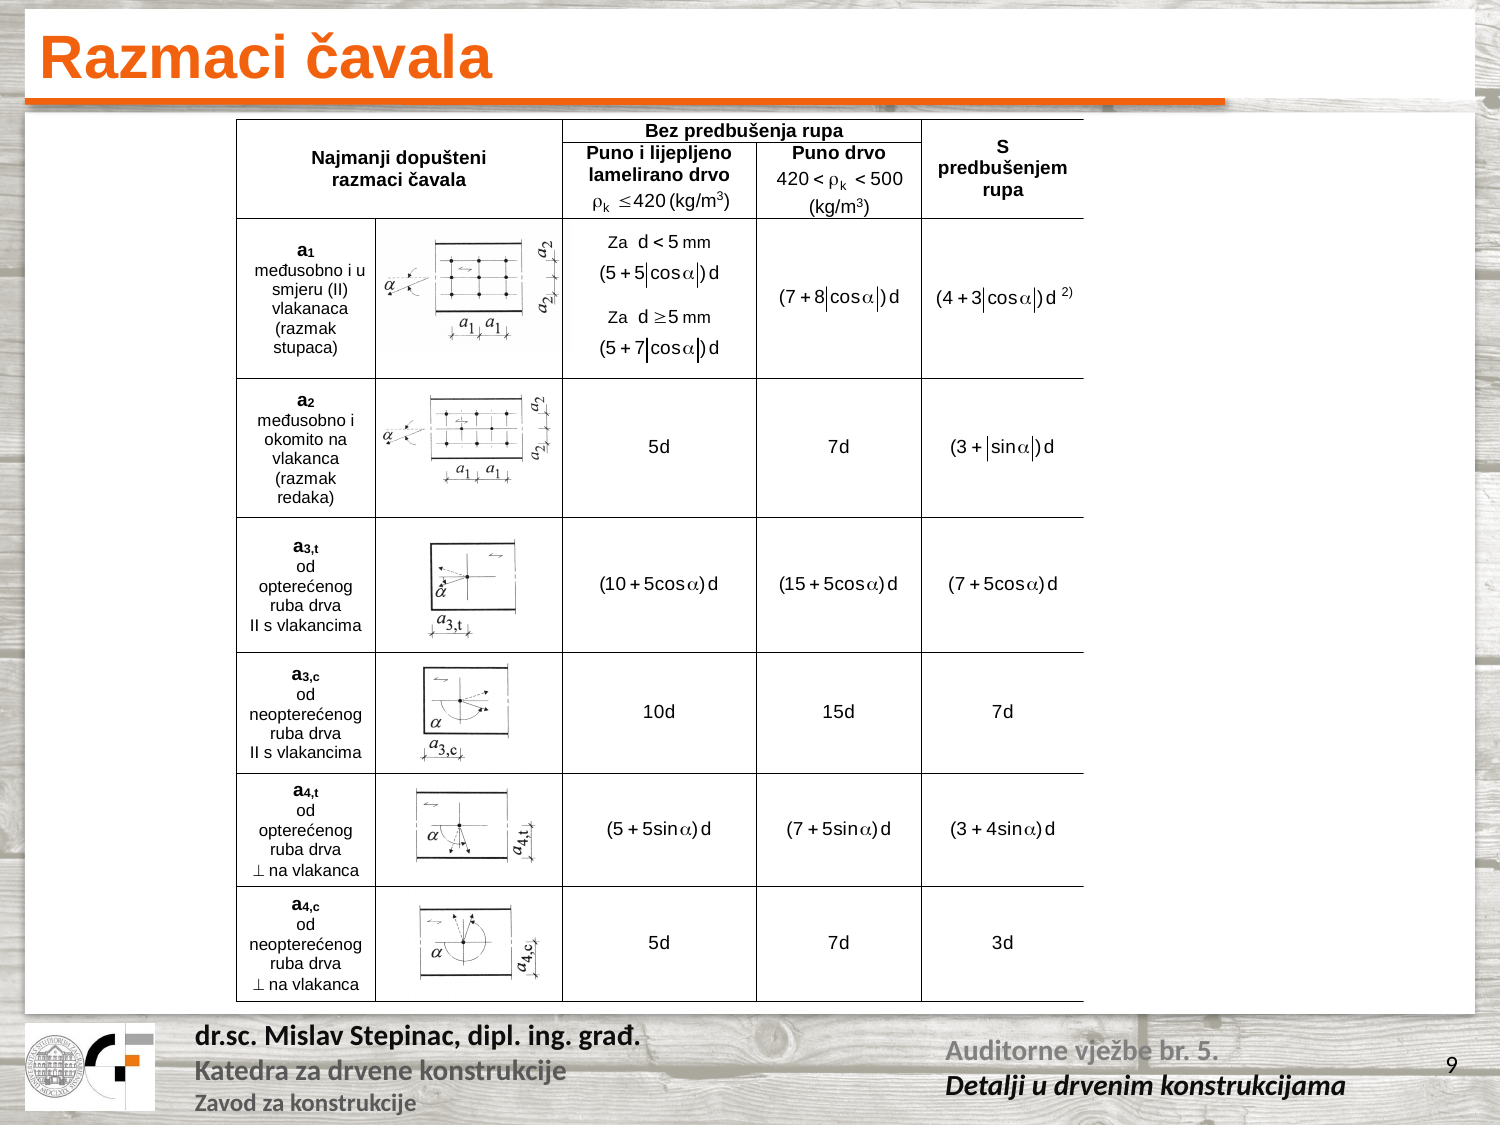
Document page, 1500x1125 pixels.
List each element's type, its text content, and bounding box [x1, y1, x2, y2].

picture [25, 1023, 155, 1111]
picture [235, 118, 1084, 1033]
title Razmaci čavala [24, 9, 1475, 98]
